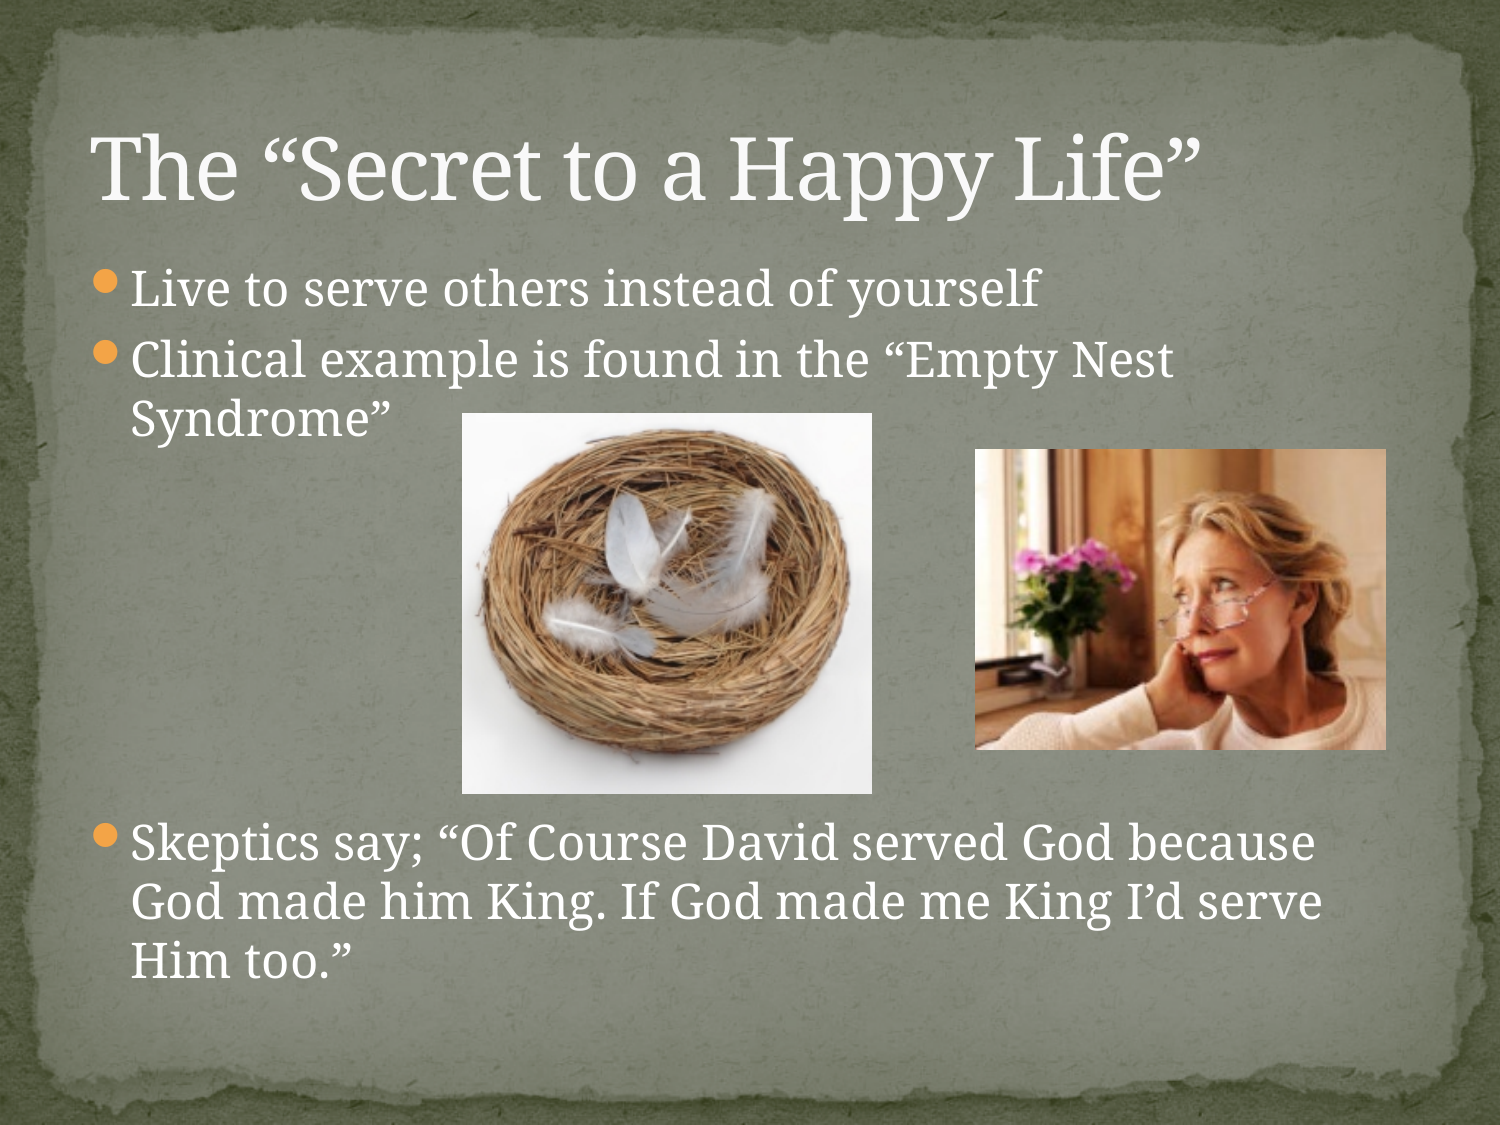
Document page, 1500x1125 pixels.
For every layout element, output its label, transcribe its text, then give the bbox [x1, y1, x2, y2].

picture [975, 449, 1386, 750]
picture [462, 413, 872, 794]
title The “Secret to a Happy Life” [74, 24, 1425, 225]
list Live to serve others instead of yourself Clinical example is found in the “Empty Nest Syndrome” Skeptics say; “Of Course David served God because God made him King. If God made me King I’d serve Him too.” [75, 249, 1425, 1000]
